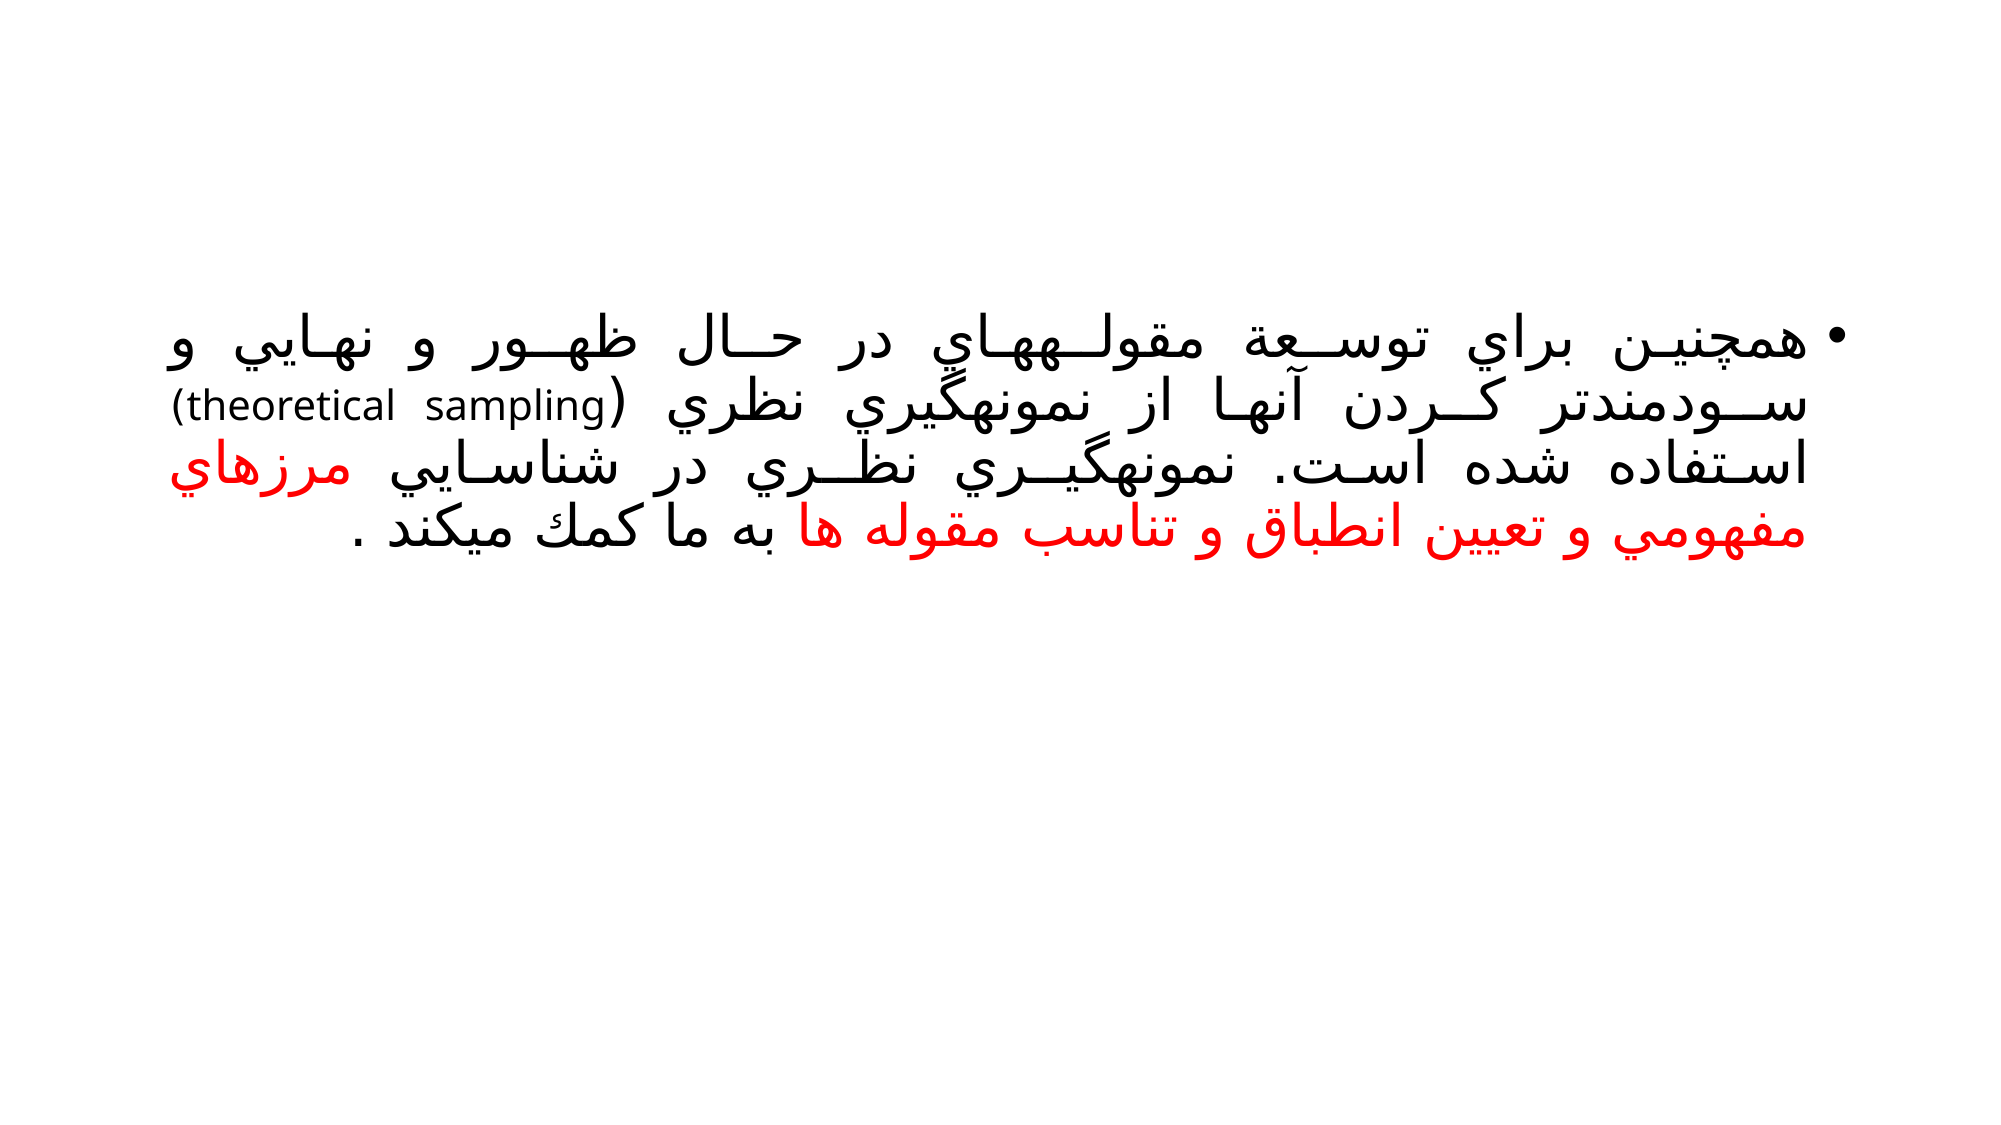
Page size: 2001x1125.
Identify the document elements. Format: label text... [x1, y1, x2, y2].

list همچنين براي توسـعة مقولـههـاي در حـال ظهـور و نهـايي و سـودمندتر كـردن آنهـا از نمونهگيري نظري (theoretical sampling) استفاده شده است. نمونهگيـري نظـري در شناسـايي مرزهاي مفهومي و تعيين انطباق و تناسب مقوله ها به ما كمك ميكند . [137, 299, 1863, 1014]
